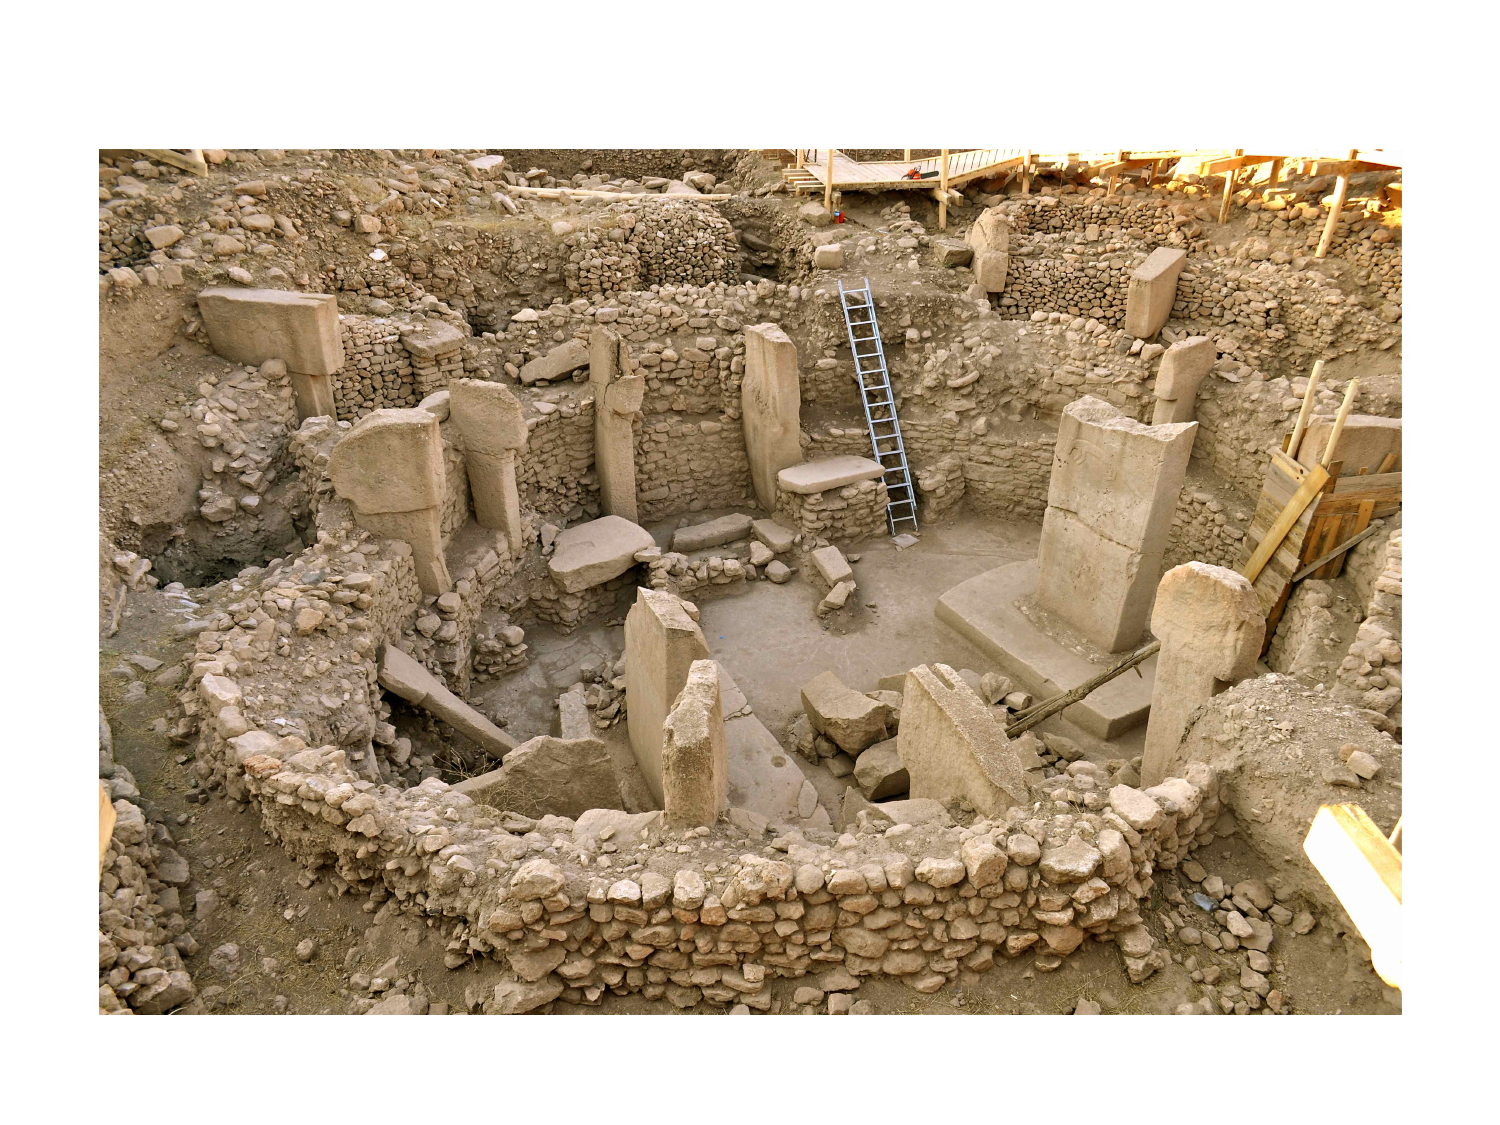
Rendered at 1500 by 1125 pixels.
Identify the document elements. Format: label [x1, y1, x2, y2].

picture [99, 149, 1403, 1015]
